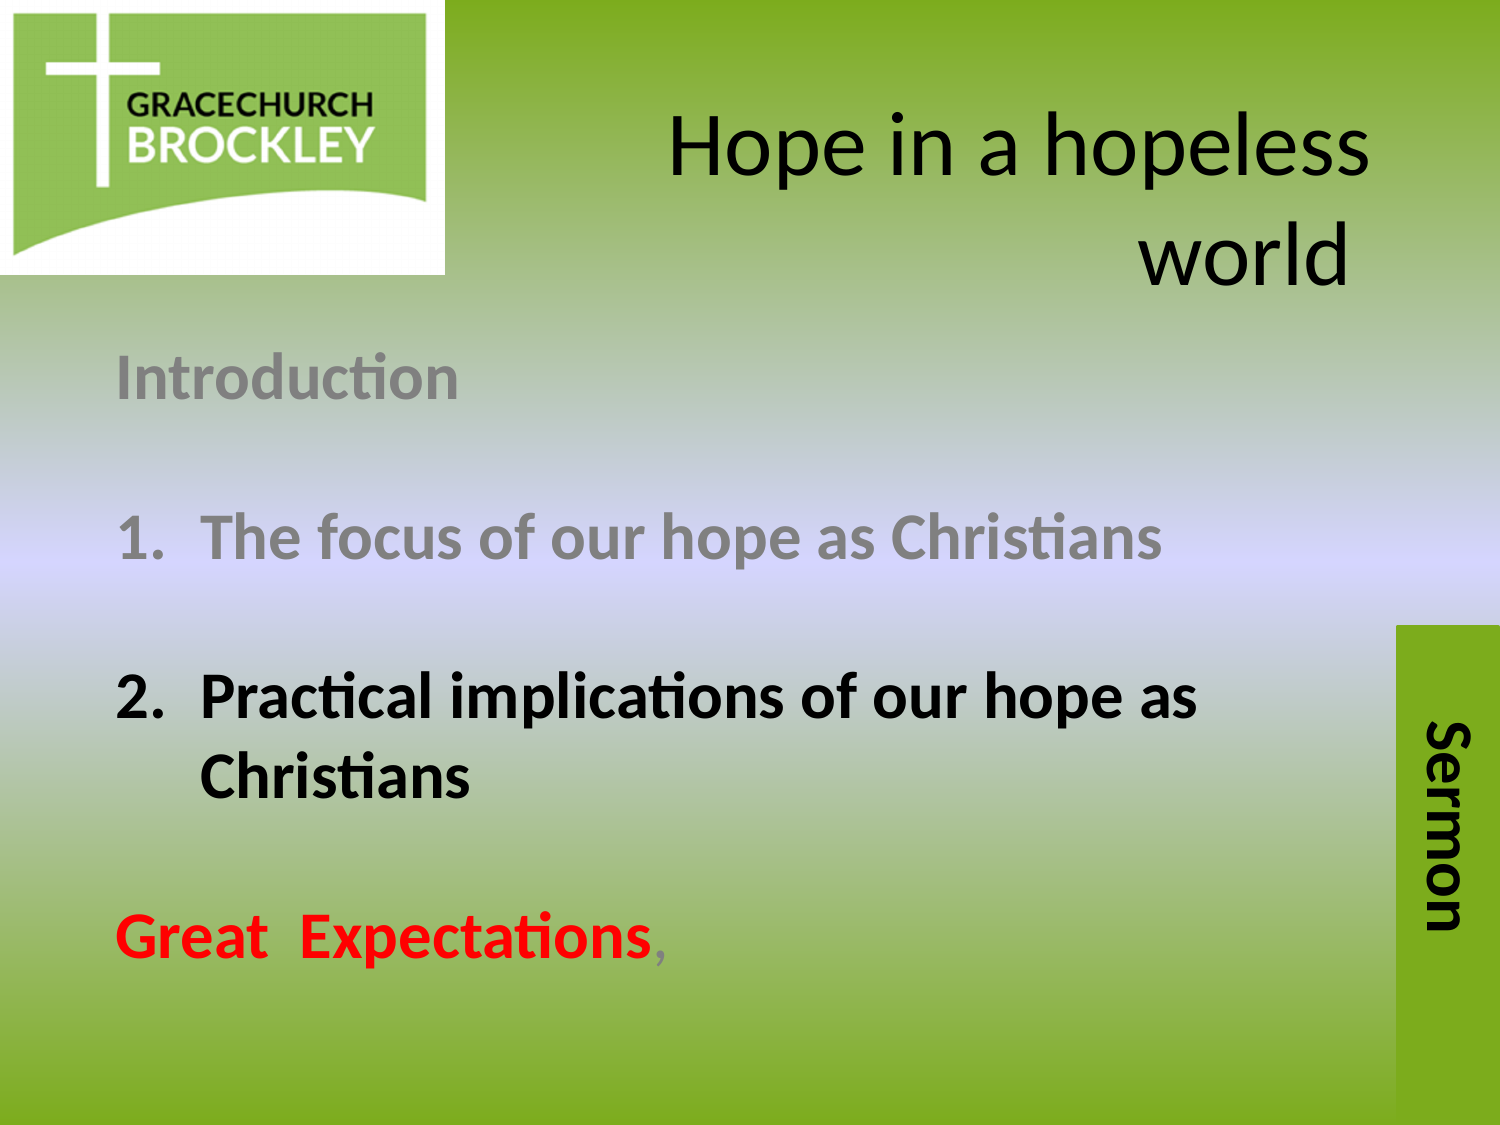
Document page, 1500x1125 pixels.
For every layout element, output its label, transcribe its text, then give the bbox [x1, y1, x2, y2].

list Sermon [1399, 682, 1494, 1101]
picture [0, 0, 445, 275]
title Hope in a hopeless world [478, 99, 1388, 288]
list Introduction The focus of our hope as Christians Practical implications of our hope as Christians Great Expectations, [63, 324, 1388, 1000]
